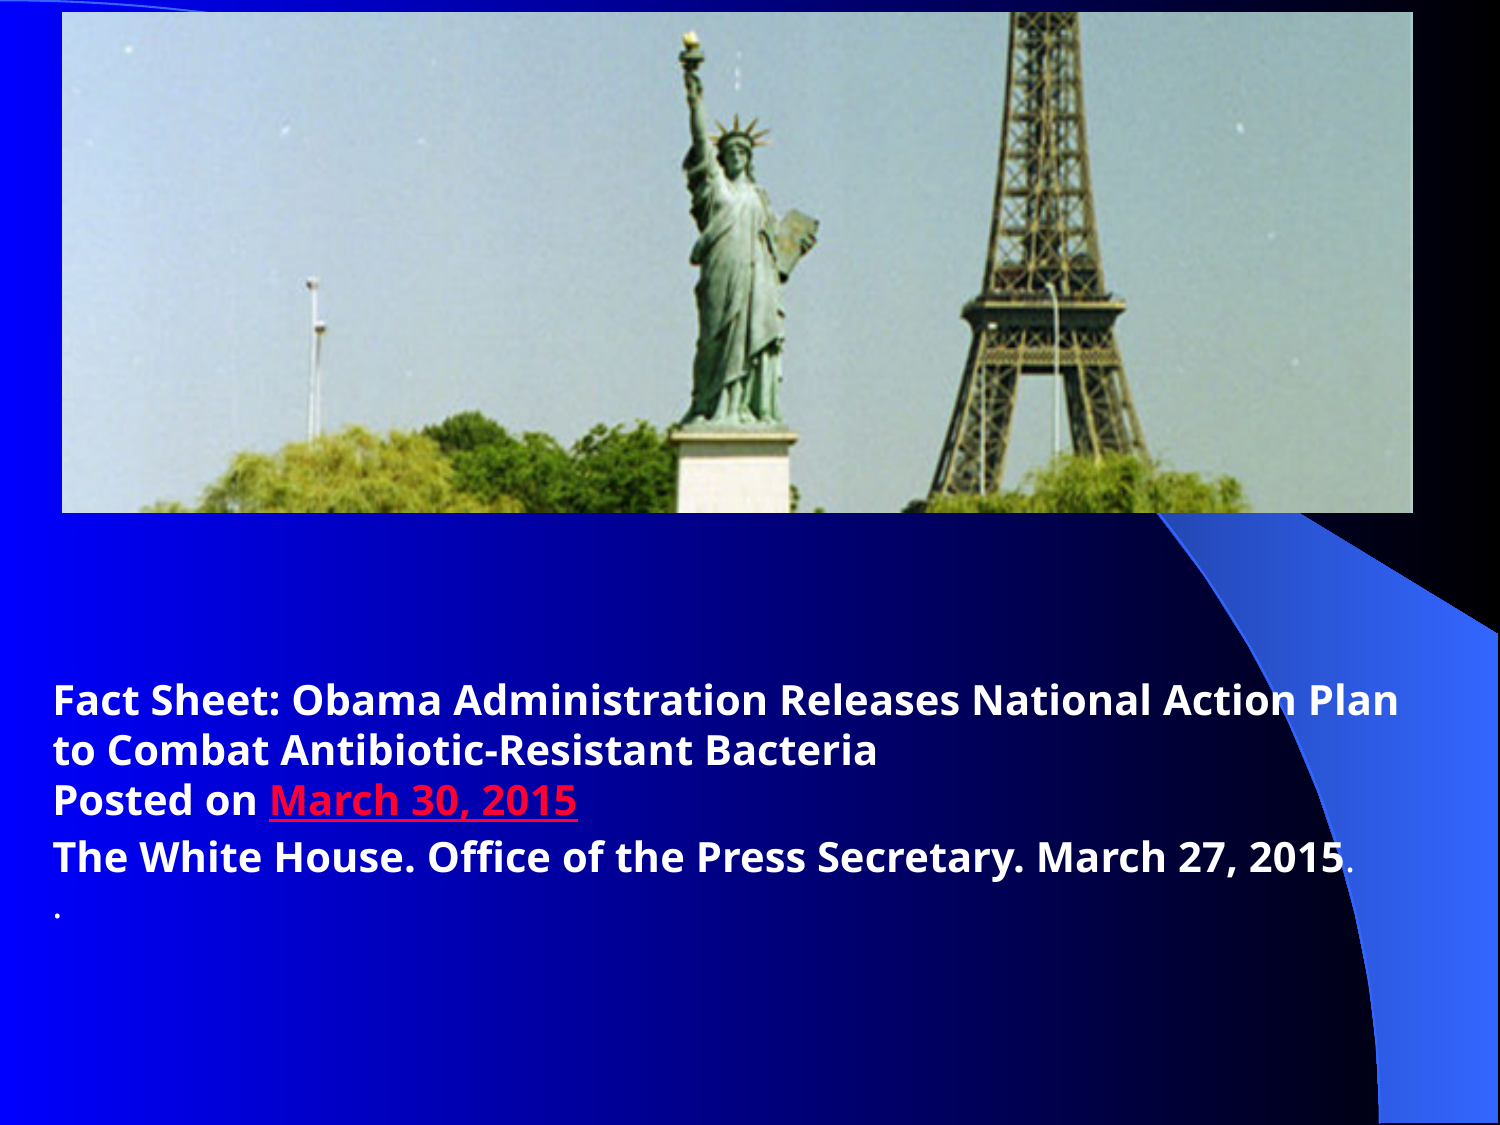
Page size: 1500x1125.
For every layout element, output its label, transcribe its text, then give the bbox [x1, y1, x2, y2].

picture [62, 12, 1413, 513]
text_box Fact Sheet: Obama Administration Releases National Action Plan to Combat Antibiotic-Resistant Bacteria Posted on March 30, 2015 The White House. Office of the Press Secretary. March 27, 2015. . [37, 666, 1463, 934]
